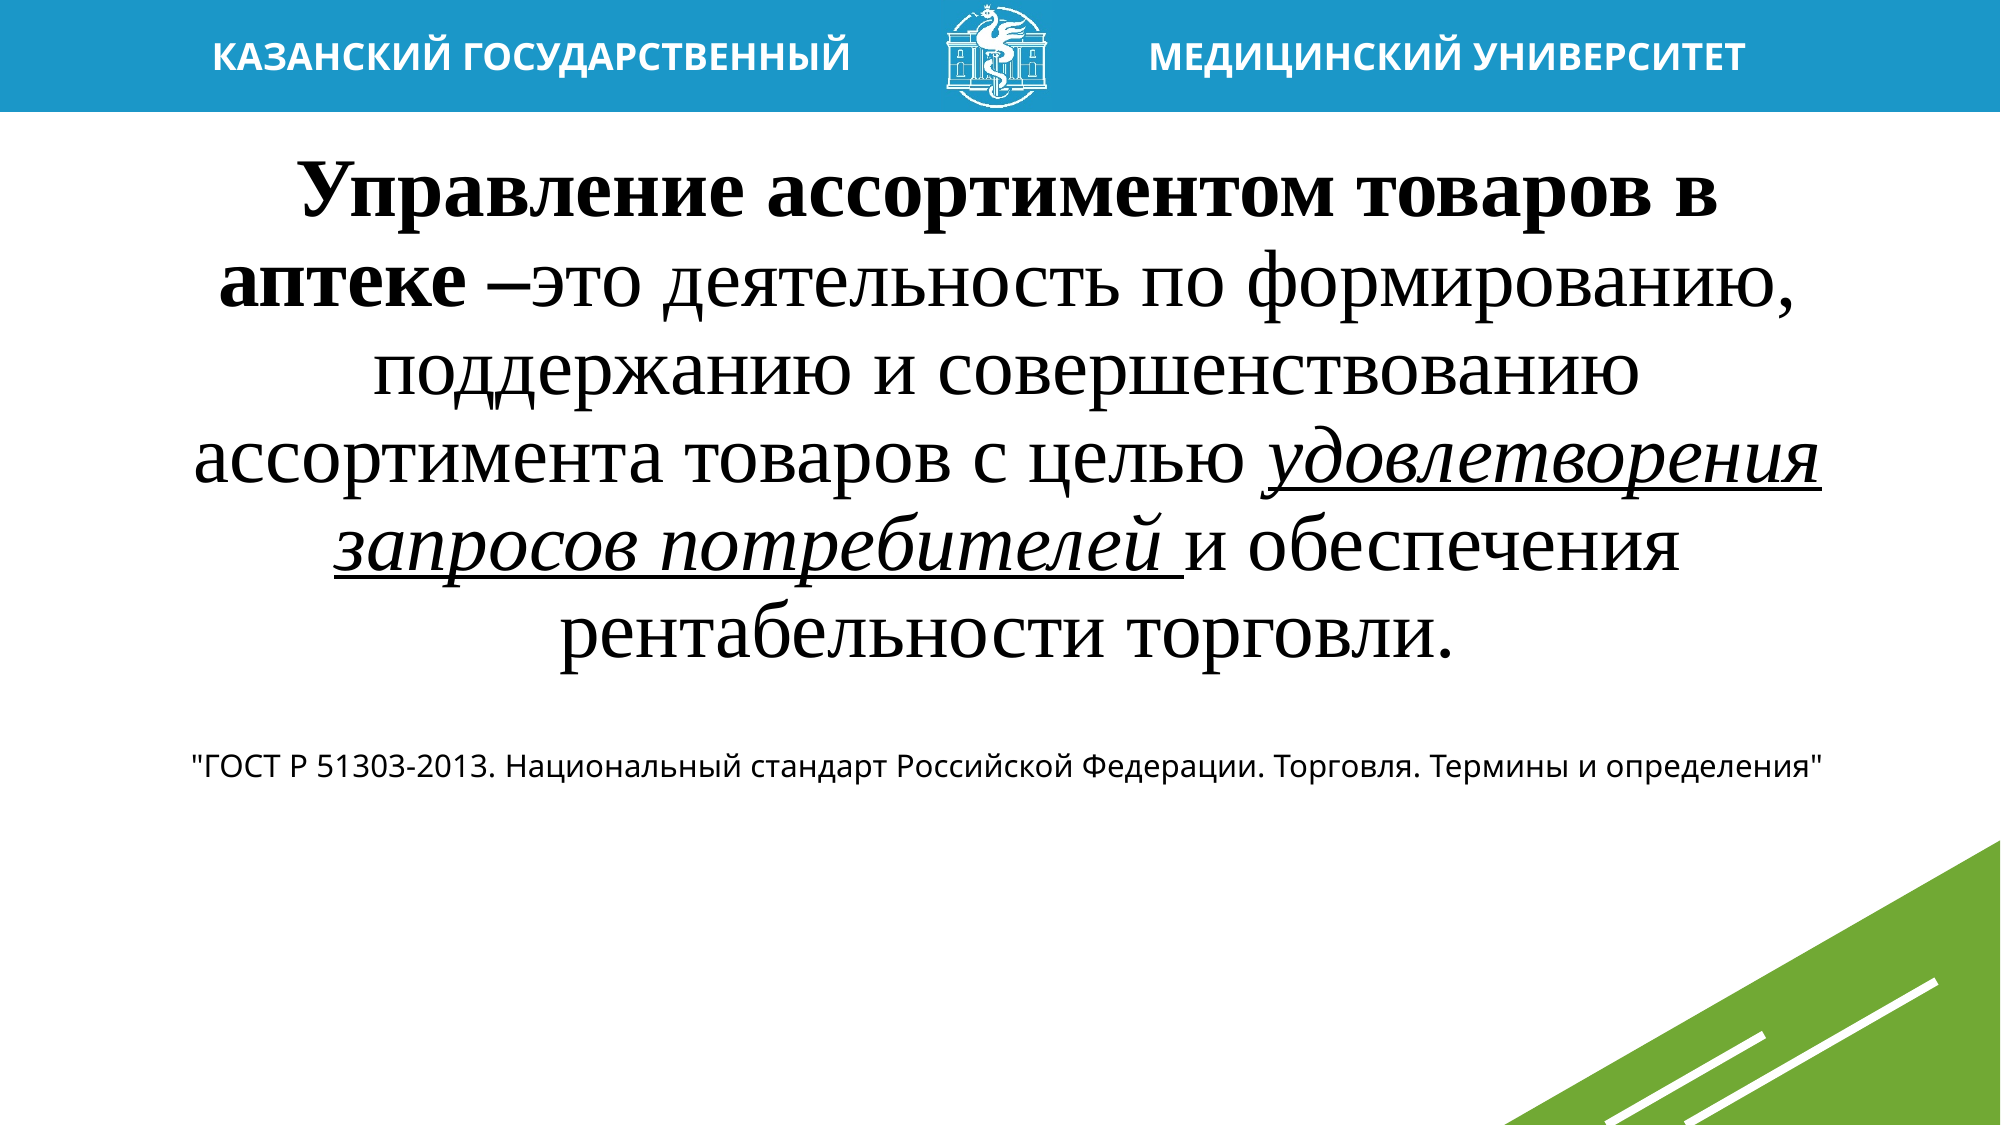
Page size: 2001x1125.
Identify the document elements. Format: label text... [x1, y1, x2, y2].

list Управление ассортиментом товаров в аптеке –это деятельность по формированию, поддержанию и совершенствованию ассортимента товаров с целью удовлетворения запросов потребителей и обеспечения рентабельности торговли. "ГОСТ Р 51303-2013. Национальный стандарт Российской Федерации. Торговля. Термины и определения" [149, 137, 1867, 988]
picture [939, 0, 1052, 112]
